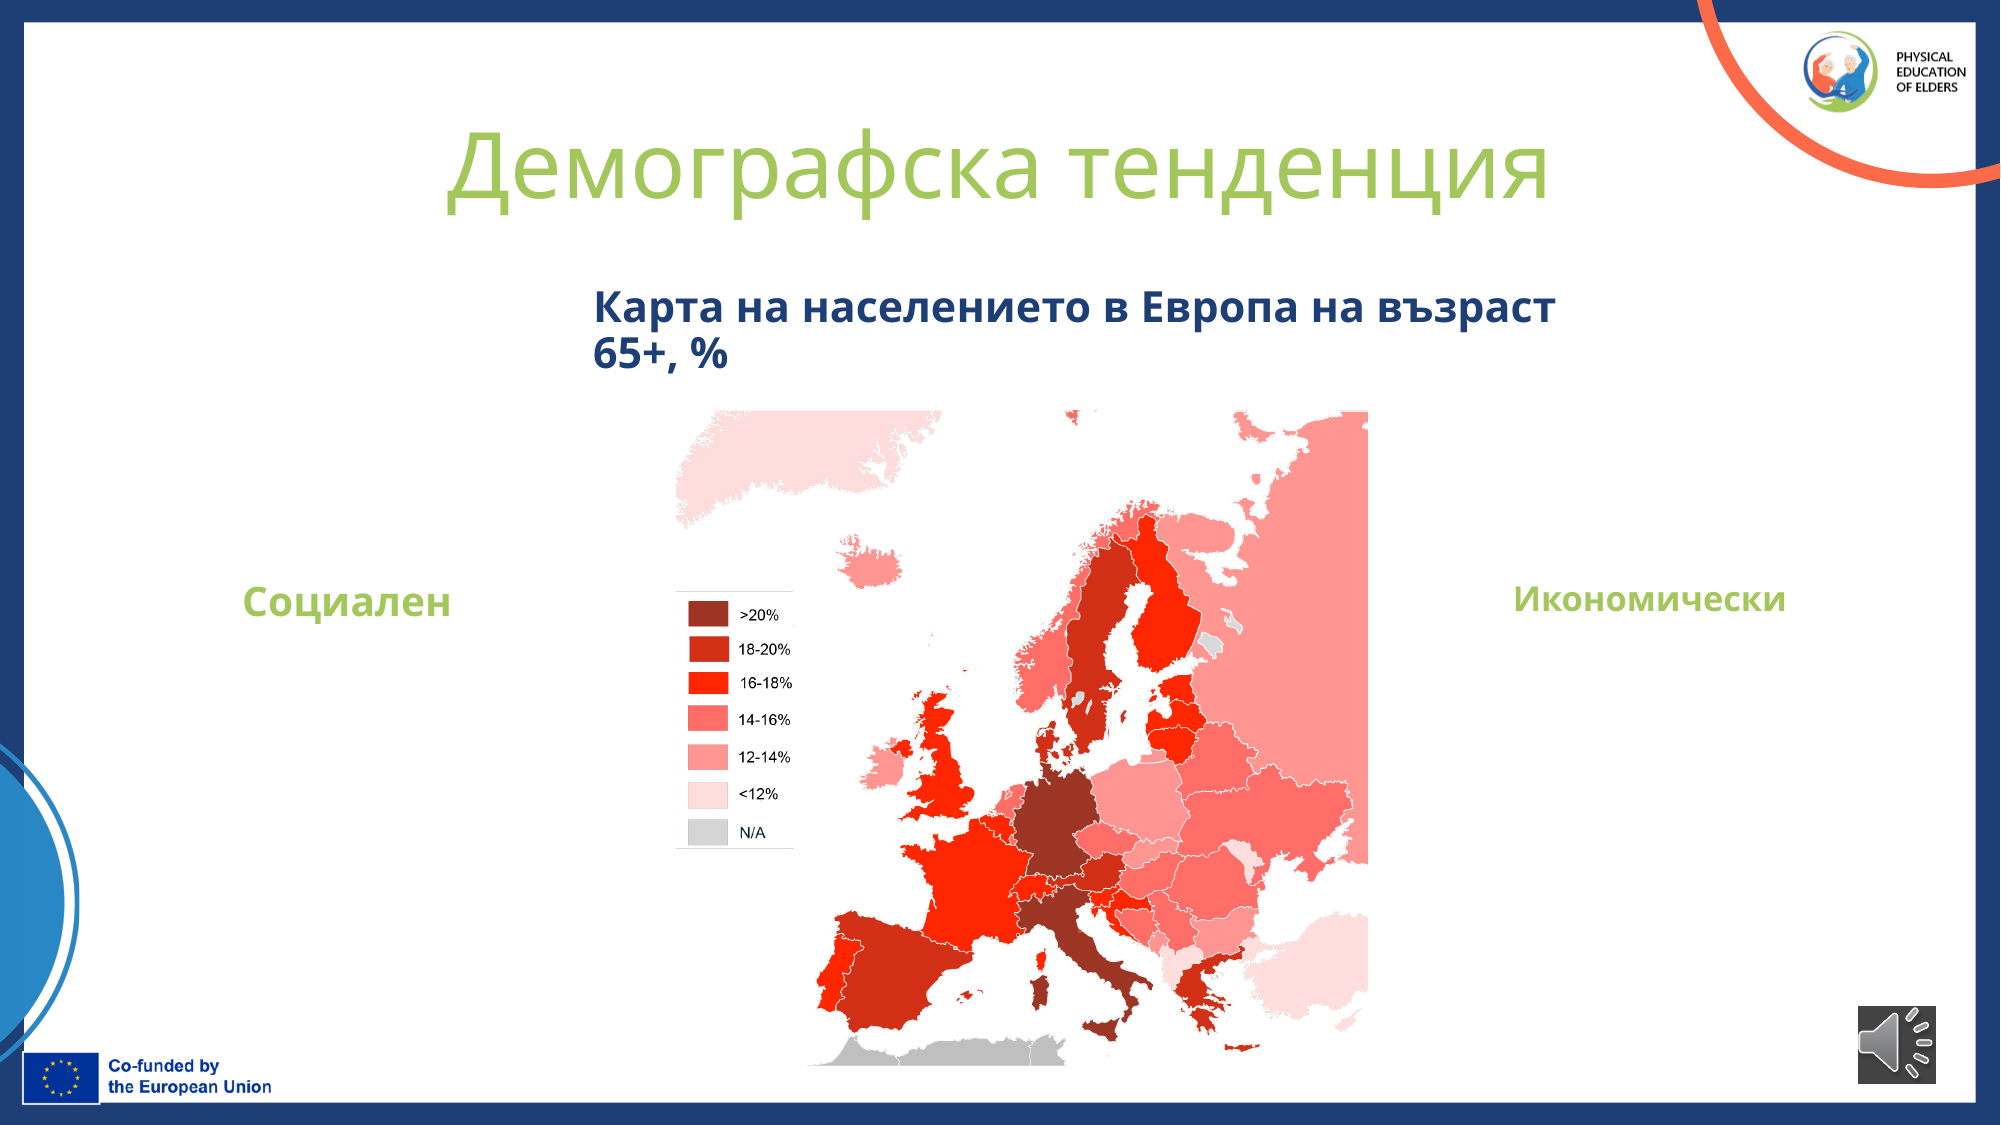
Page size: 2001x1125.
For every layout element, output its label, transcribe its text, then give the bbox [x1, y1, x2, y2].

text_box Социален [227, 573, 477, 663]
picture [0, 703, 281, 1107]
picture [1791, 23, 1994, 121]
list Карта на населението в Европа на възраст 65+, % [578, 277, 1609, 386]
title Демографска тенденция [137, 59, 1863, 278]
picture [1857, 1004, 1938, 1086]
text_box Икономически [1497, 573, 1806, 663]
list The Sustainable Development Goals (SDGs) Goal 3 – Good Health and Well-being Goal 11 – Sustainable Cities and Communities [1372, 458, 1858, 1005]
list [675, 410, 1368, 1066]
